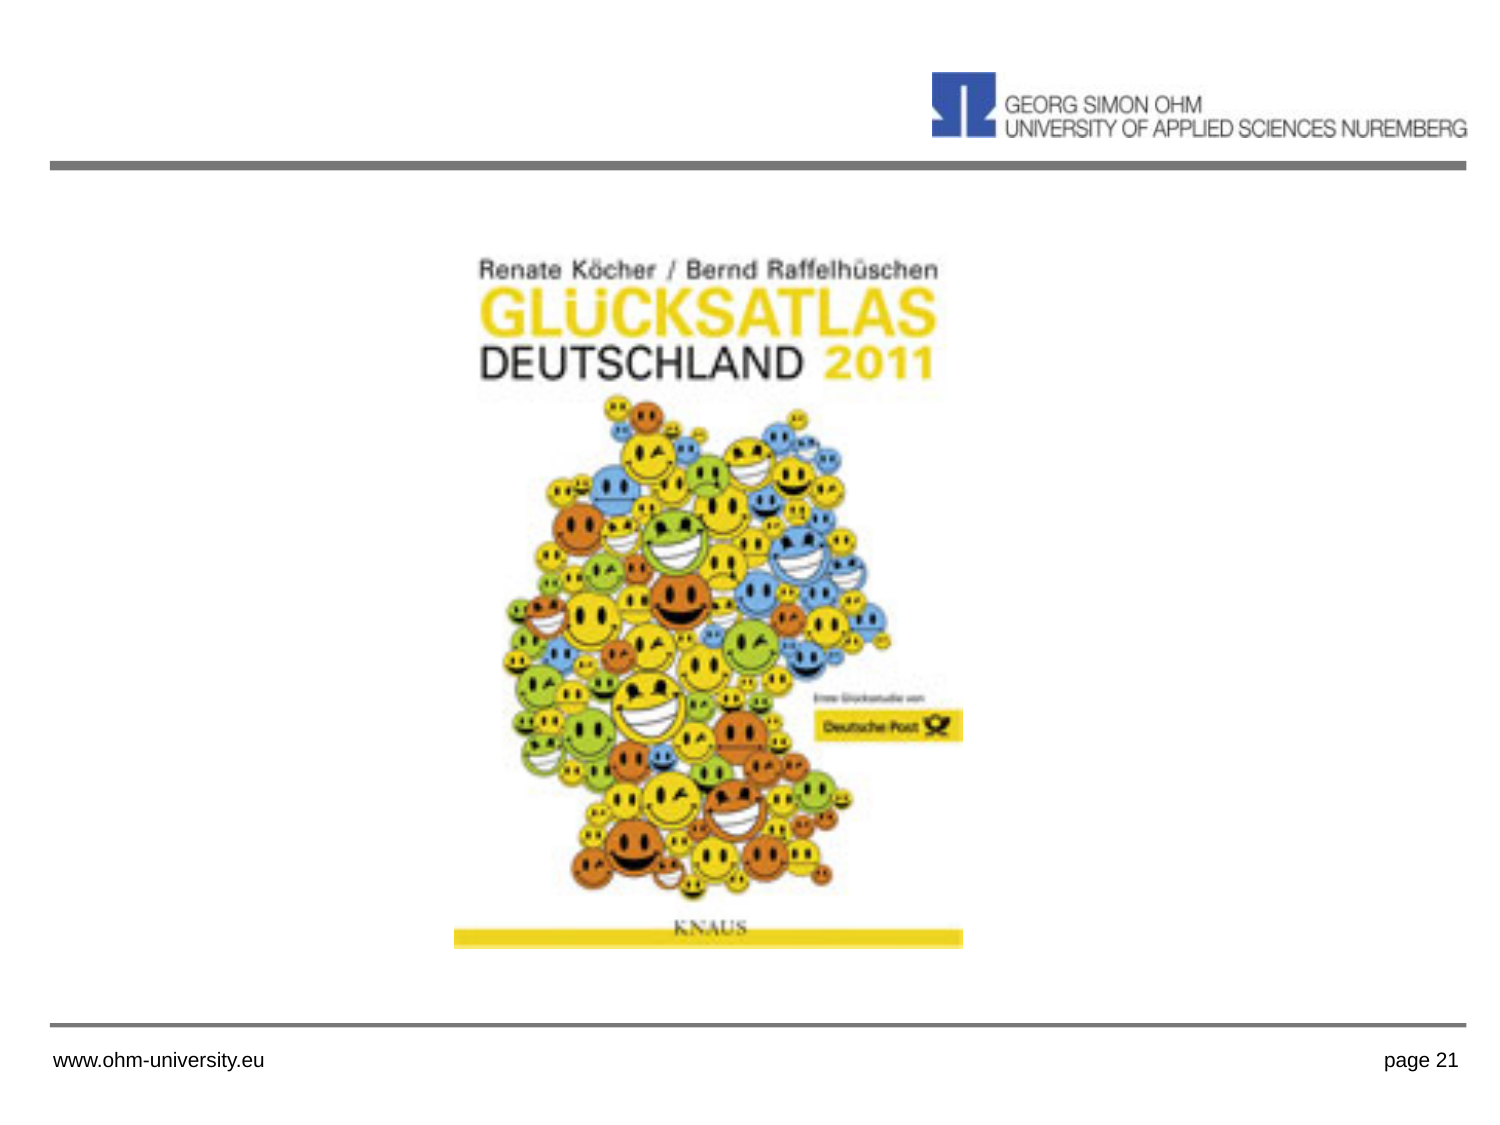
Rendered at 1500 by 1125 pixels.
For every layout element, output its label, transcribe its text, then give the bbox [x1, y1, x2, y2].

footer www.ohm-university.eu [52, 1046, 1231, 1107]
slide_number page 21 [1340, 1046, 1460, 1077]
picture [932, 72, 1468, 138]
picture [454, 231, 963, 950]
